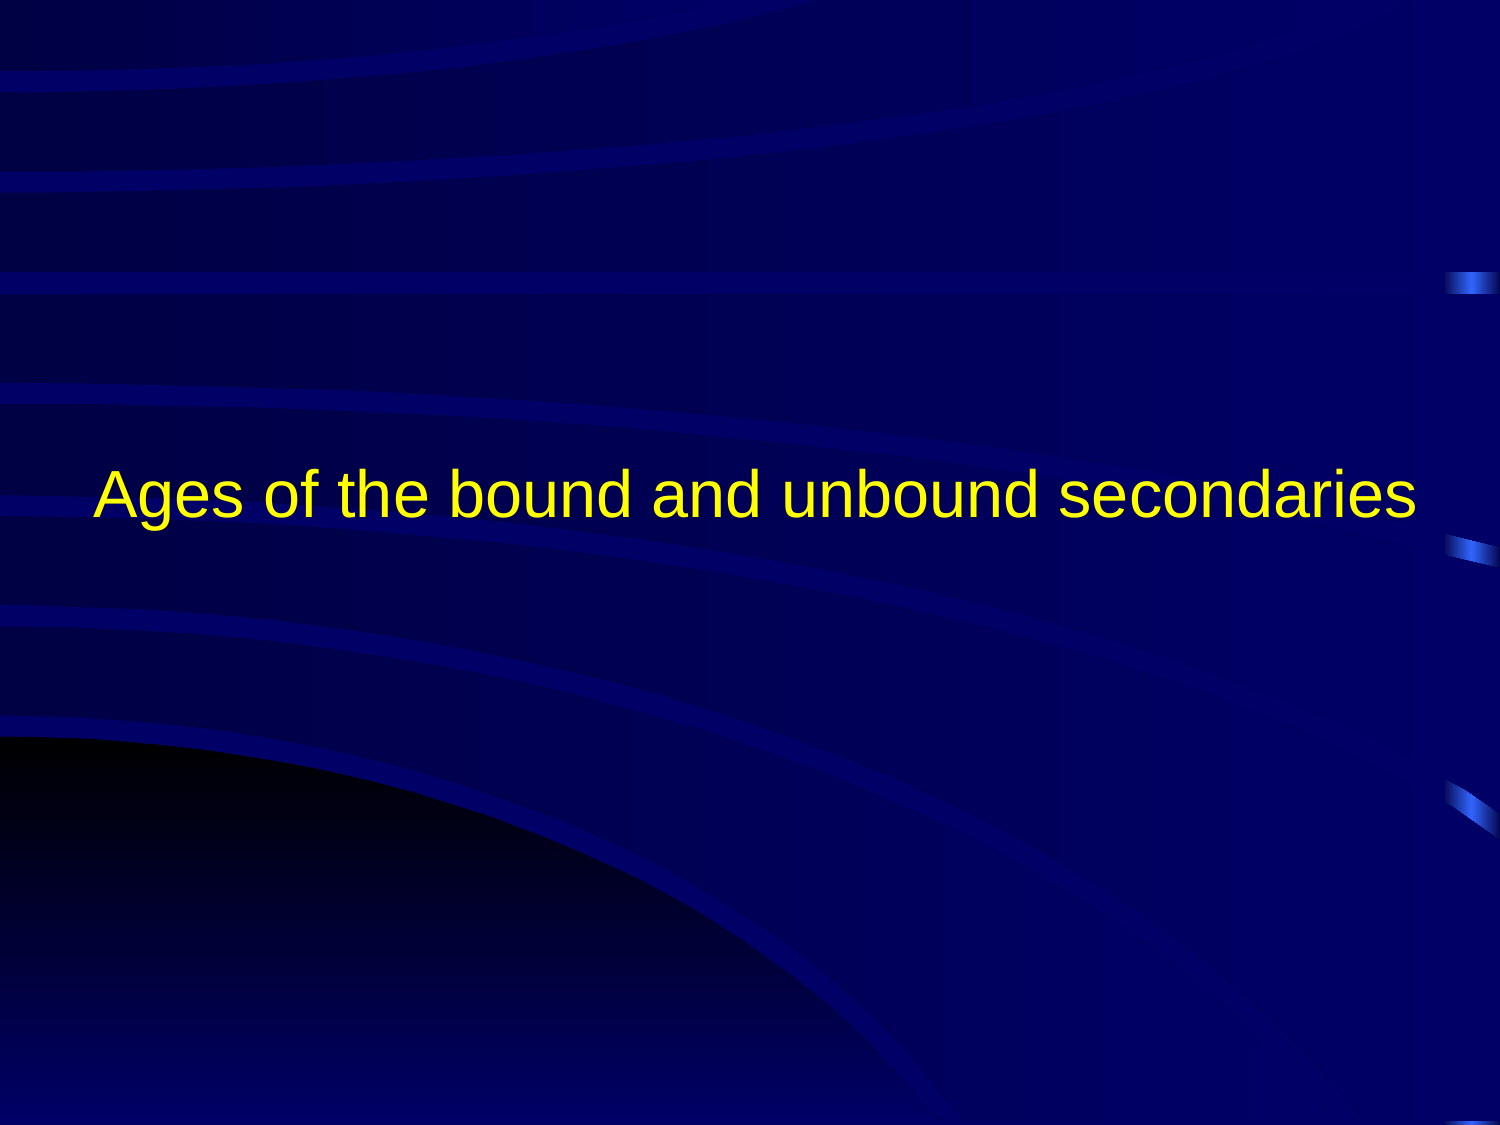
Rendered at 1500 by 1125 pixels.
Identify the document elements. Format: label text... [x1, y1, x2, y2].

title Ages of the bound and unbound secondaries [76, 397, 1436, 585]
